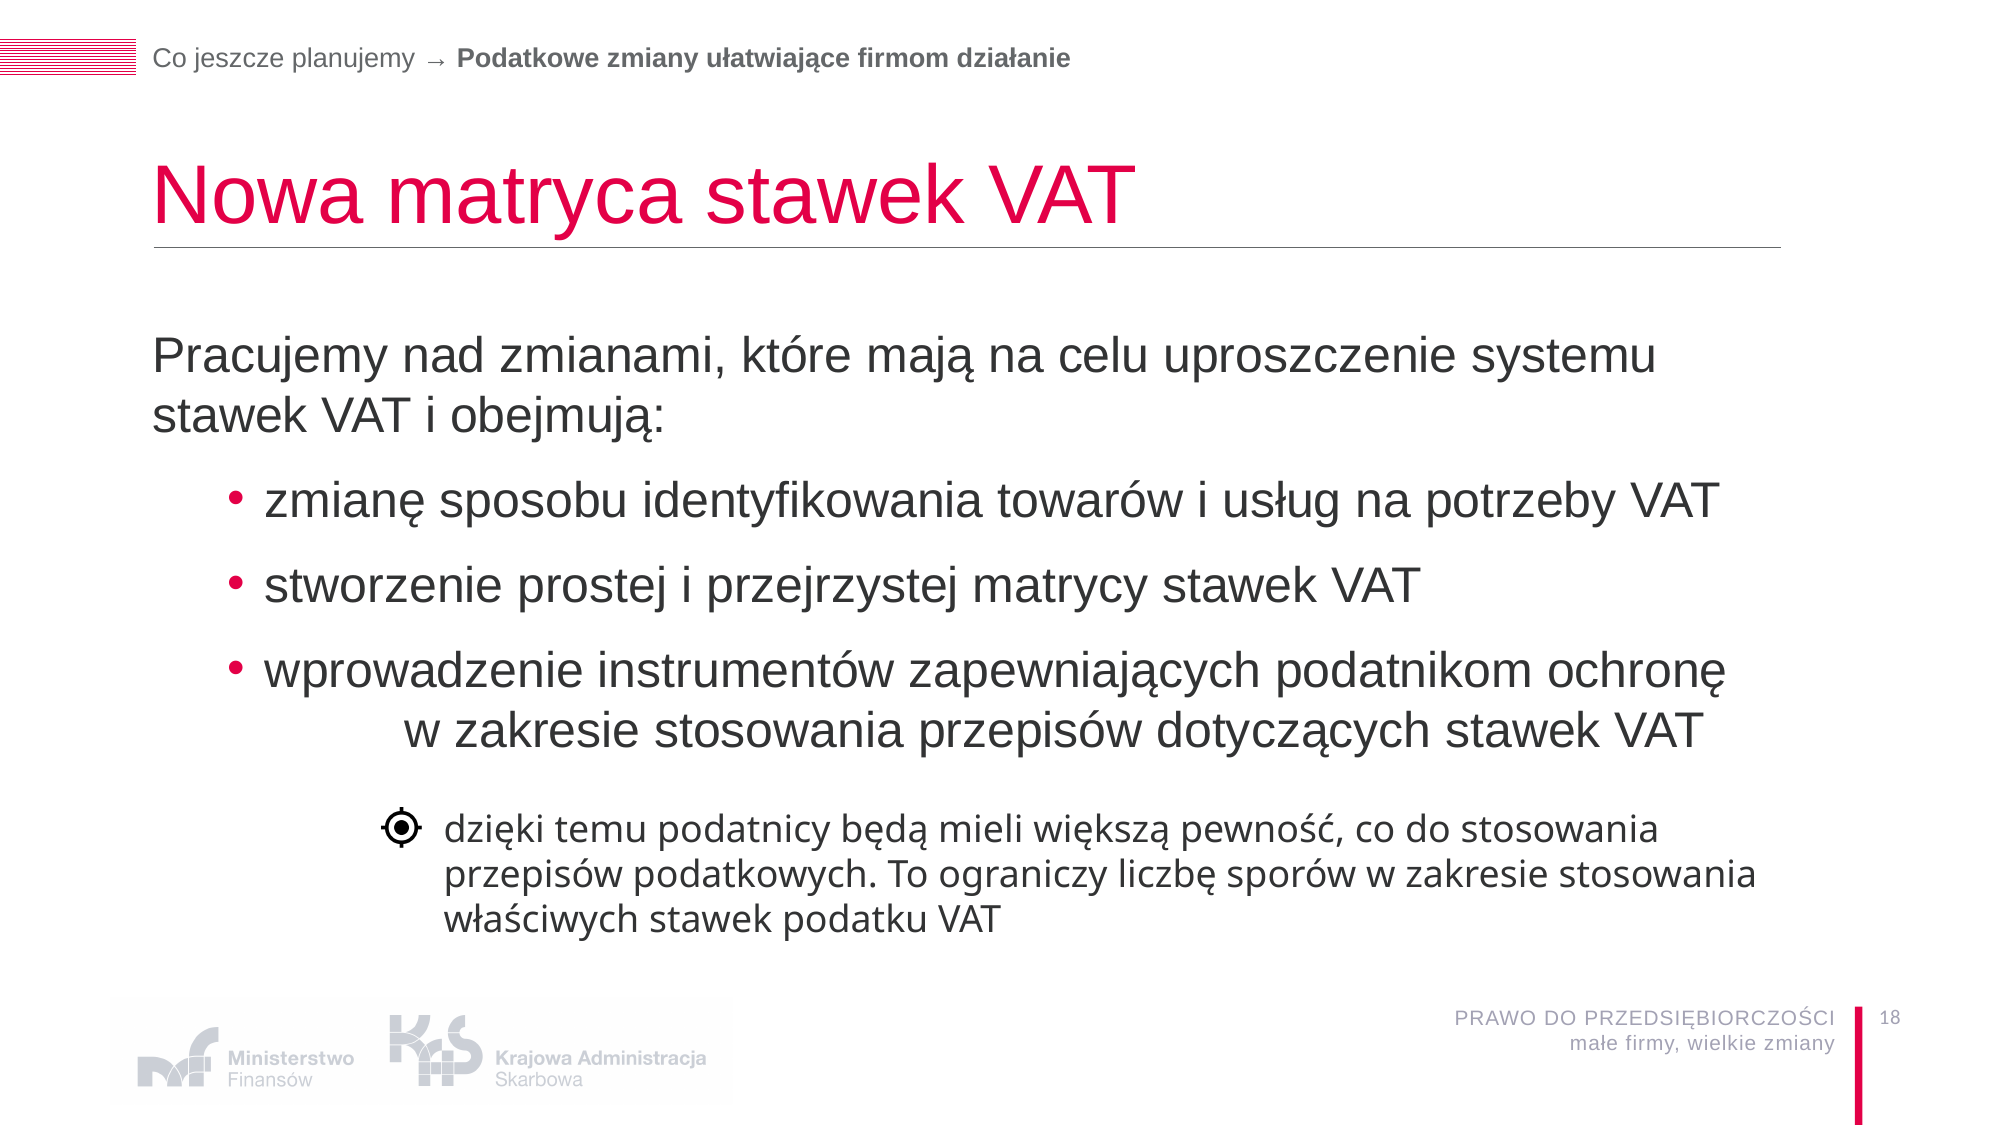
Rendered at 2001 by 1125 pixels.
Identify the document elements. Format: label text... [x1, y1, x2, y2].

picture [110, 997, 733, 1105]
title Co jeszcze planujemy → Podatkowe zmiany ułatwiające firmom działanie [137, 36, 1863, 93]
list Pracujemy nad zmianami, które mają na celu uproszczenie systemu stawek VAT i obejmują: zmianę sposobu identyfikowania towarów i usług na potrzeby VAT stworzenie prostej i przejrzystej matrycy stawek VAT wprowadzenie instrumentów zapewniających podatnikom ochronę w zakresie stosowania przepisów dotyczących stawek VAT [137, 314, 1806, 794]
list Nowa matryca stawek VAT [135, 144, 1863, 240]
picture [381, 807, 422, 848]
text_box dzięki temu podatnicy będą mieli większą pewność, co do stosowania przepisów podatkowych. To ograniczy liczbę sporów w zakresie stosowania właściwych stawek podatku VAT [428, 797, 1800, 948]
